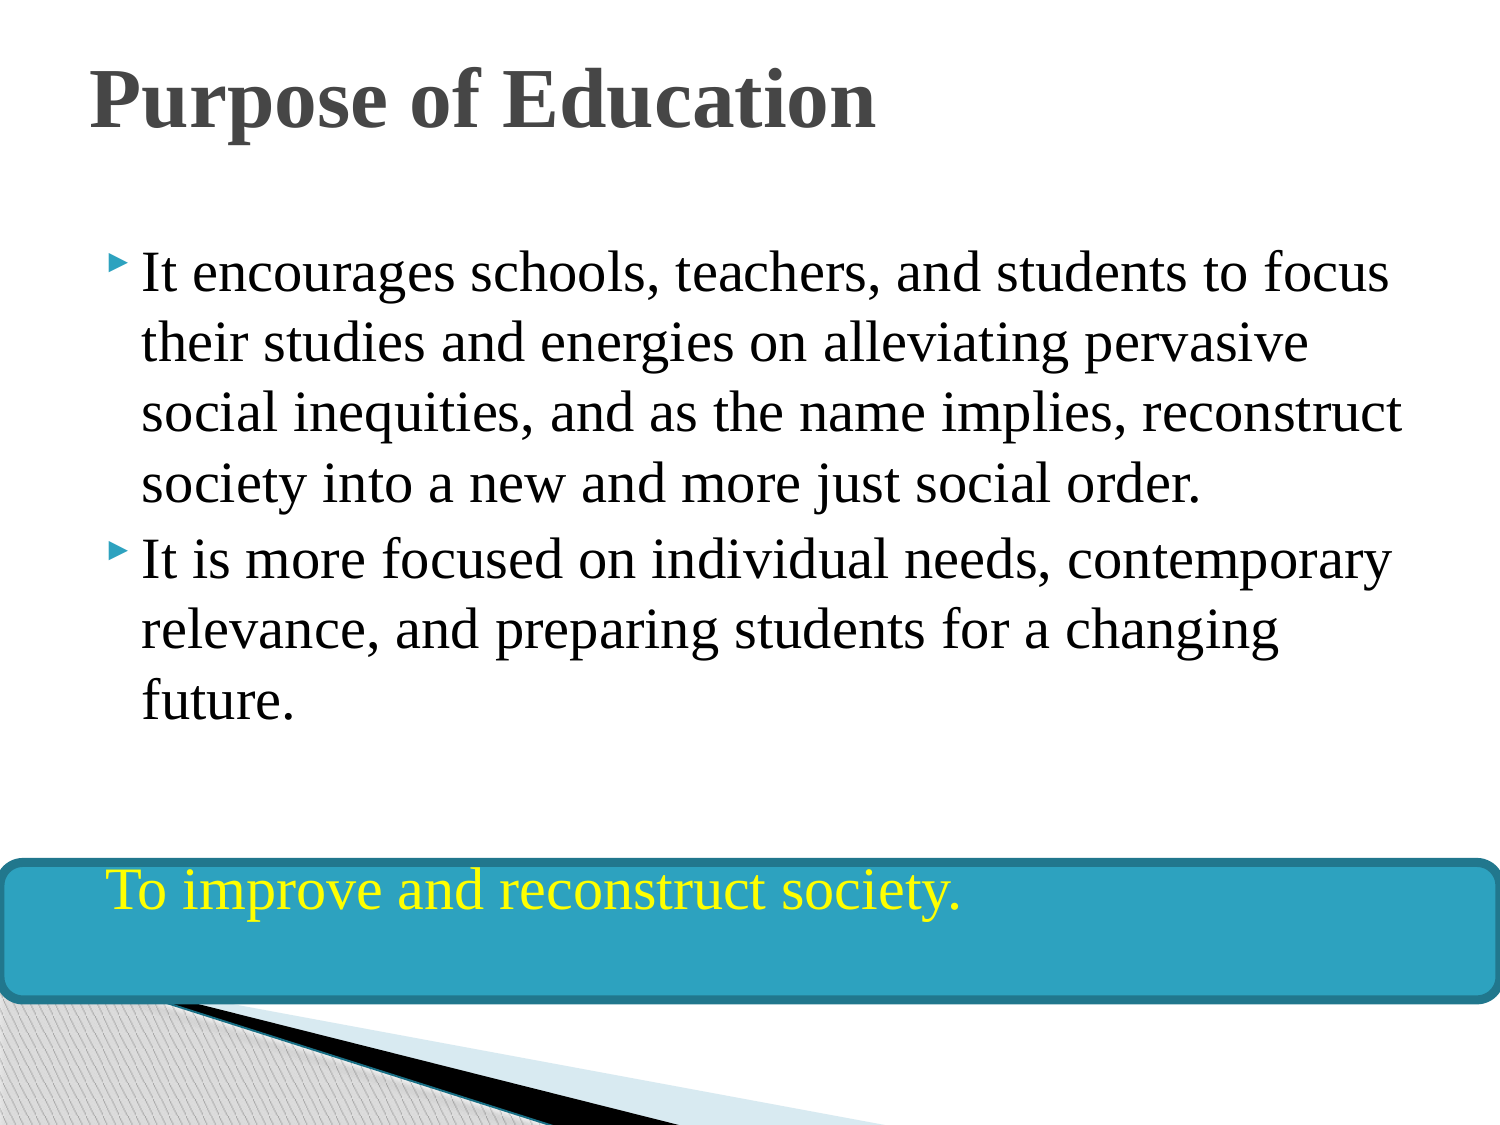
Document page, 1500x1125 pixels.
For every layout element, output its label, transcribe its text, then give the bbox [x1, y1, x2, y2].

text_box [0, 857, 75, 1005]
text_box [1425, 857, 1500, 1005]
title Purpose of Education [75, 24, 1425, 163]
list It encourages schools, teachers, and students to focus their studies and energies on alleviating pervasive social inequities, and as the name implies, reconstruct society into a new and more just social order. It is more focused on individual needs, contemporary relevance, and preparing students for a changing future. To improve and reconstruct society. [75, 224, 1425, 1005]
